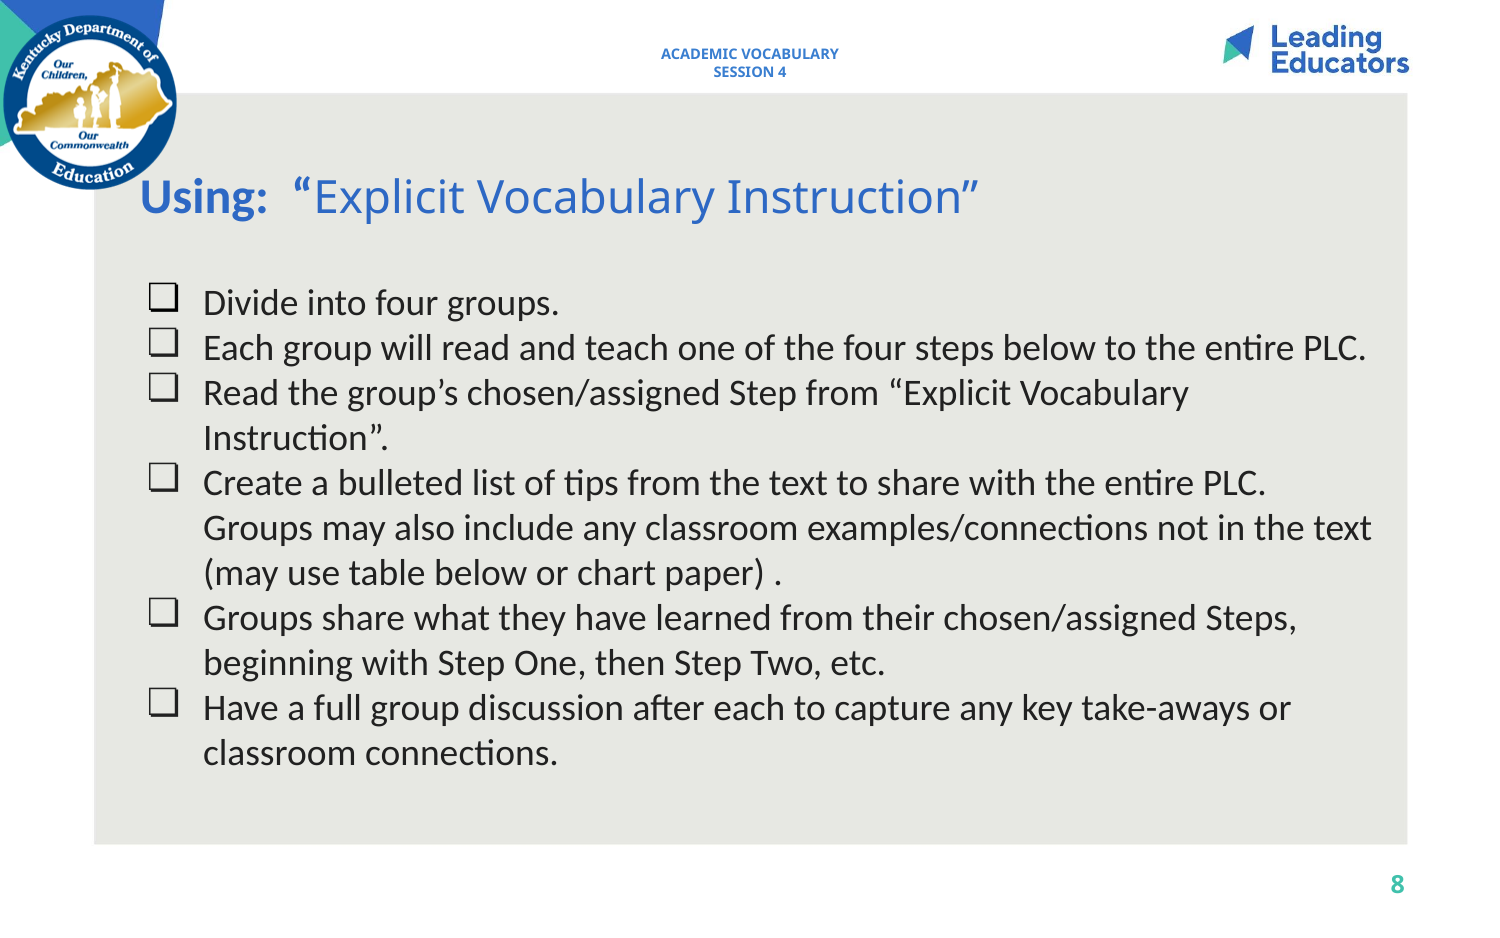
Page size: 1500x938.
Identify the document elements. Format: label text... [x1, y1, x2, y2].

picture [0, 0, 1500, 938]
list Divide into four groups. Each group will read and teach one of the four steps below to the entire PLC. Read the group’s chosen/assigned Step from “Explicit Vocabulary Instruction”. Create a bulleted list of tips from the text to share with the entire PLC. Groups may also include any classroom examples/connections not in the text (may use table below or chart paper) . Groups share what they have learned from their chosen/assigned Steps, beginning with Step One, then Step Two, etc. Have a full group discussion after each to capture any key take-aways or classroom connections. [128, 278, 1378, 821]
text_box 8 [1149, 849, 1480, 922]
title Using: “Explicit Vocabulary Instruction” [139, 112, 1313, 224]
text_box ACADEMIC VOCABULARY SESSION 4 [638, 0, 861, 93]
